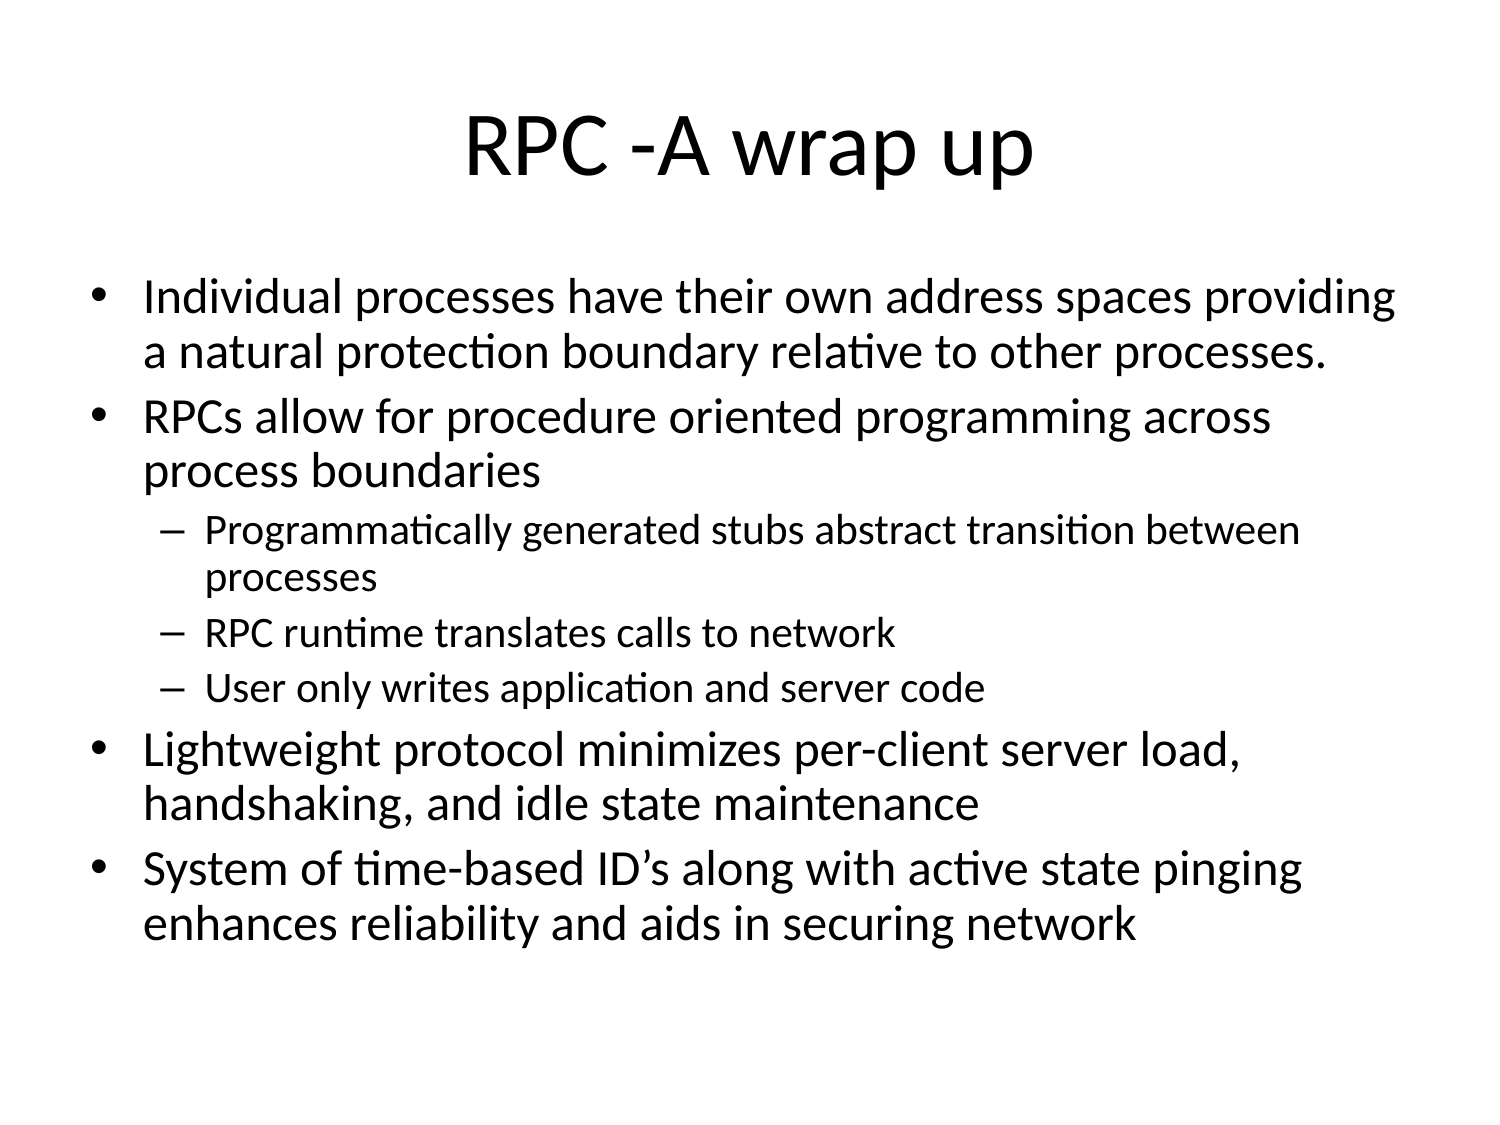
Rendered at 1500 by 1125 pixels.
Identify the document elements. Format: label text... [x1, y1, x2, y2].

title RPC -A wrap up [75, 45, 1425, 233]
list Individual processes have their own address spaces providing a natural protection boundary relative to other processes. RPCs allow for procedure oriented programming across process boundaries Programmatically generated stubs abstract transition between processes RPC runtime translates calls to network User only writes application and server code Lightweight protocol minimizes per-client server load, handshaking, and idle state maintenance System of time-based ID’s along with active state pinging enhances reliability and aids in securing network [75, 262, 1425, 1005]
